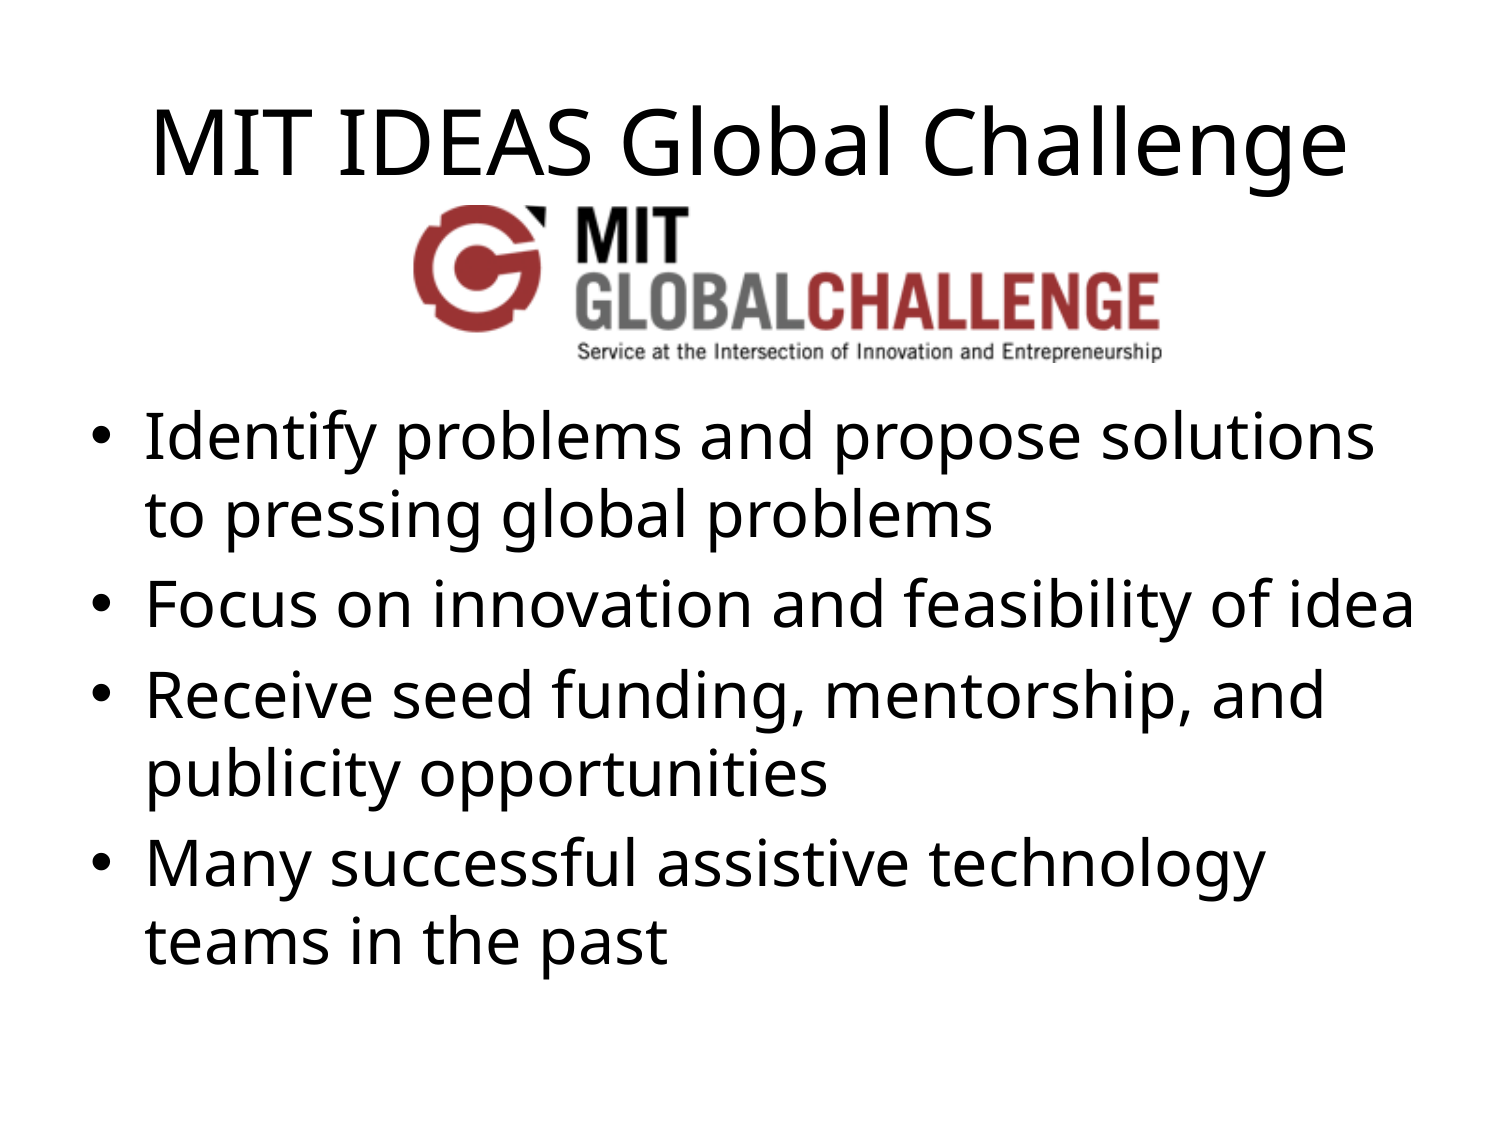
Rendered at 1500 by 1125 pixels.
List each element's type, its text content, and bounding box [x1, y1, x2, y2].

title MIT IDEAS Global Challenge [75, 45, 1425, 233]
list Identify problems and propose solutions to pressing global problems Focus on innovation and feasibility of idea Receive seed funding, mentorship, and publicity opportunities Many successful assistive technology teams in the past [75, 387, 1450, 1013]
picture [412, 205, 1176, 363]
